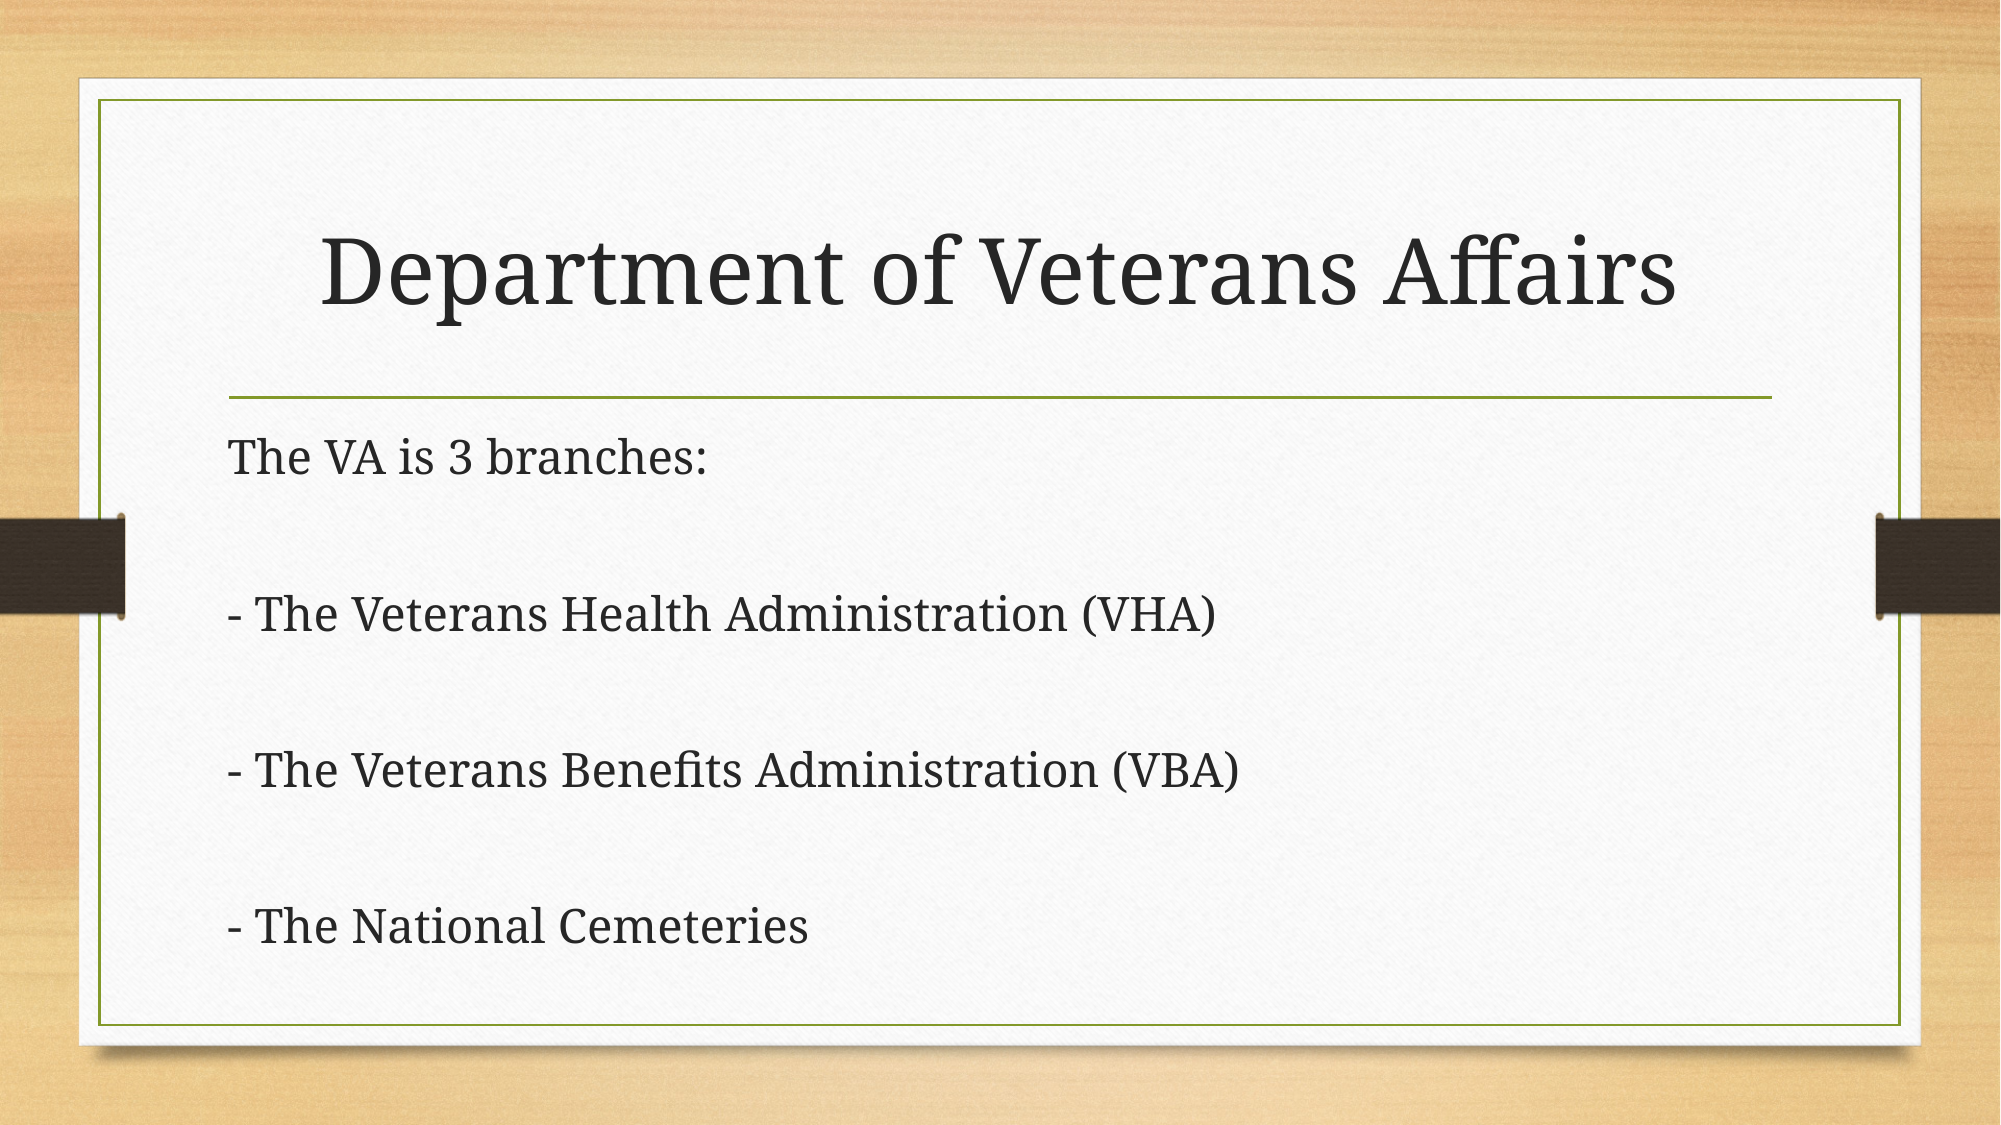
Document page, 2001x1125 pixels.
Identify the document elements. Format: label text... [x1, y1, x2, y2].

picture [0, 0, 2001, 1125]
title Department of Veterans Affairs [212, 161, 1788, 375]
list The VA is 3 branches: - The Veterans Health Administration (VHA) - The Veterans Benefits Administration (VBA) - The National Cemeteries [212, 419, 1788, 964]
